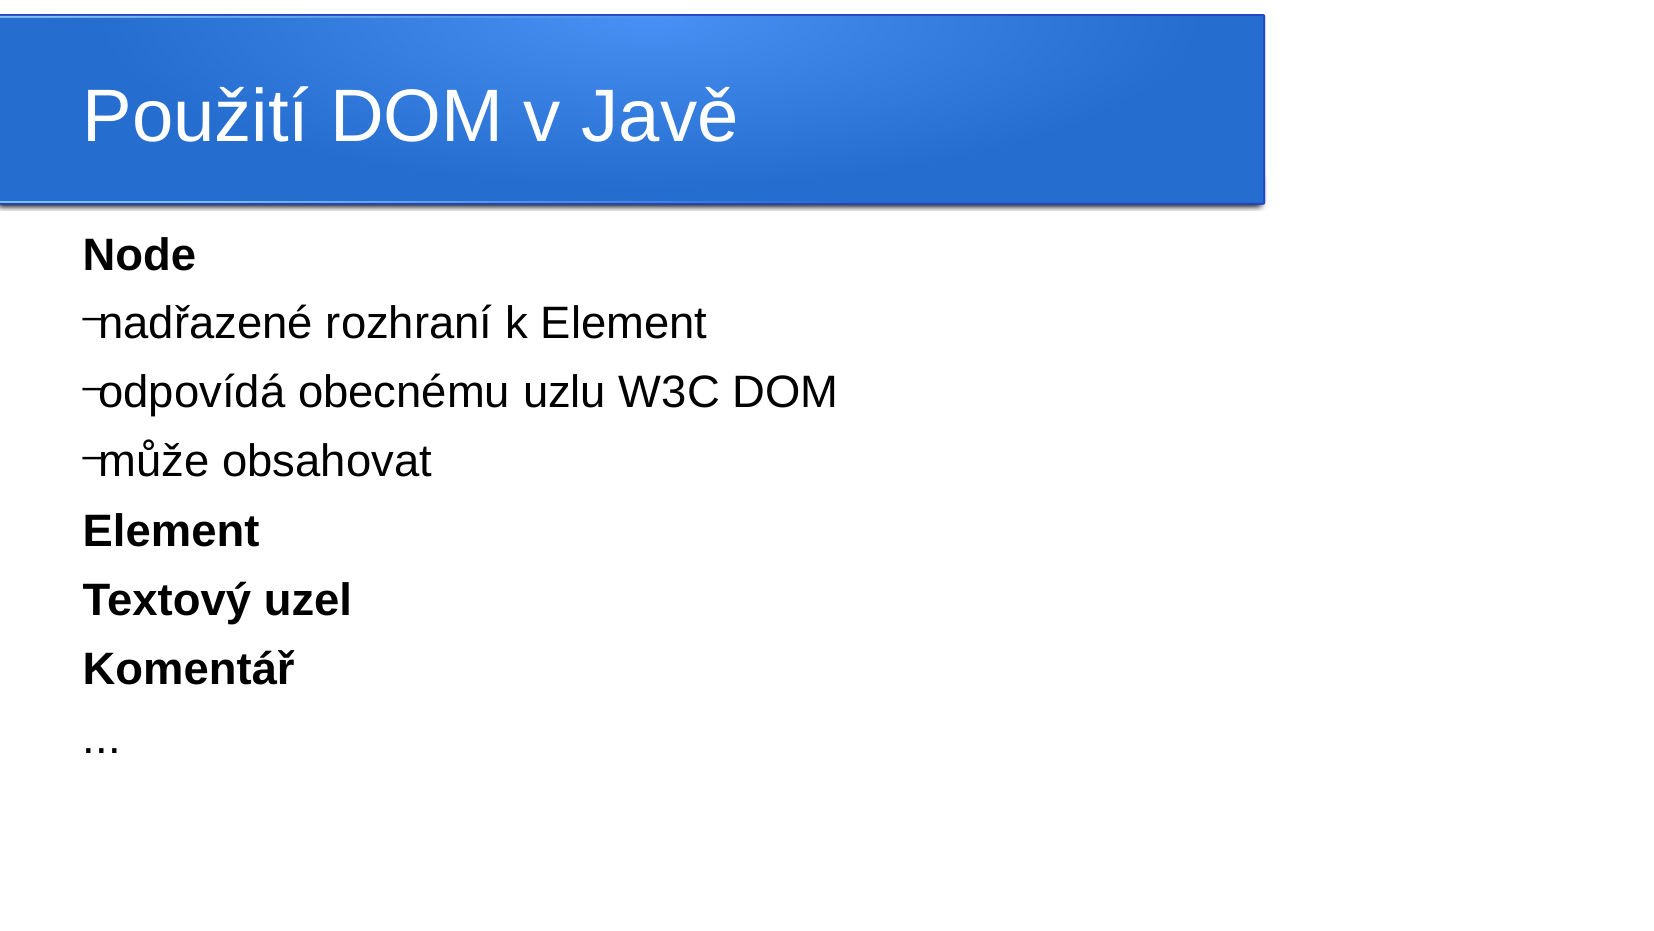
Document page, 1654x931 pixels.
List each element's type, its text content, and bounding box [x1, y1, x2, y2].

title Použití DOM v Javě [82, 35, 1235, 189]
list Node nadřazené rozhraní k Element odpovídá obecnému uzlu W3C DOM může obsahovat Element Textový uzel Komentář ... [82, 224, 1571, 764]
picture [0, 13, 1269, 211]
